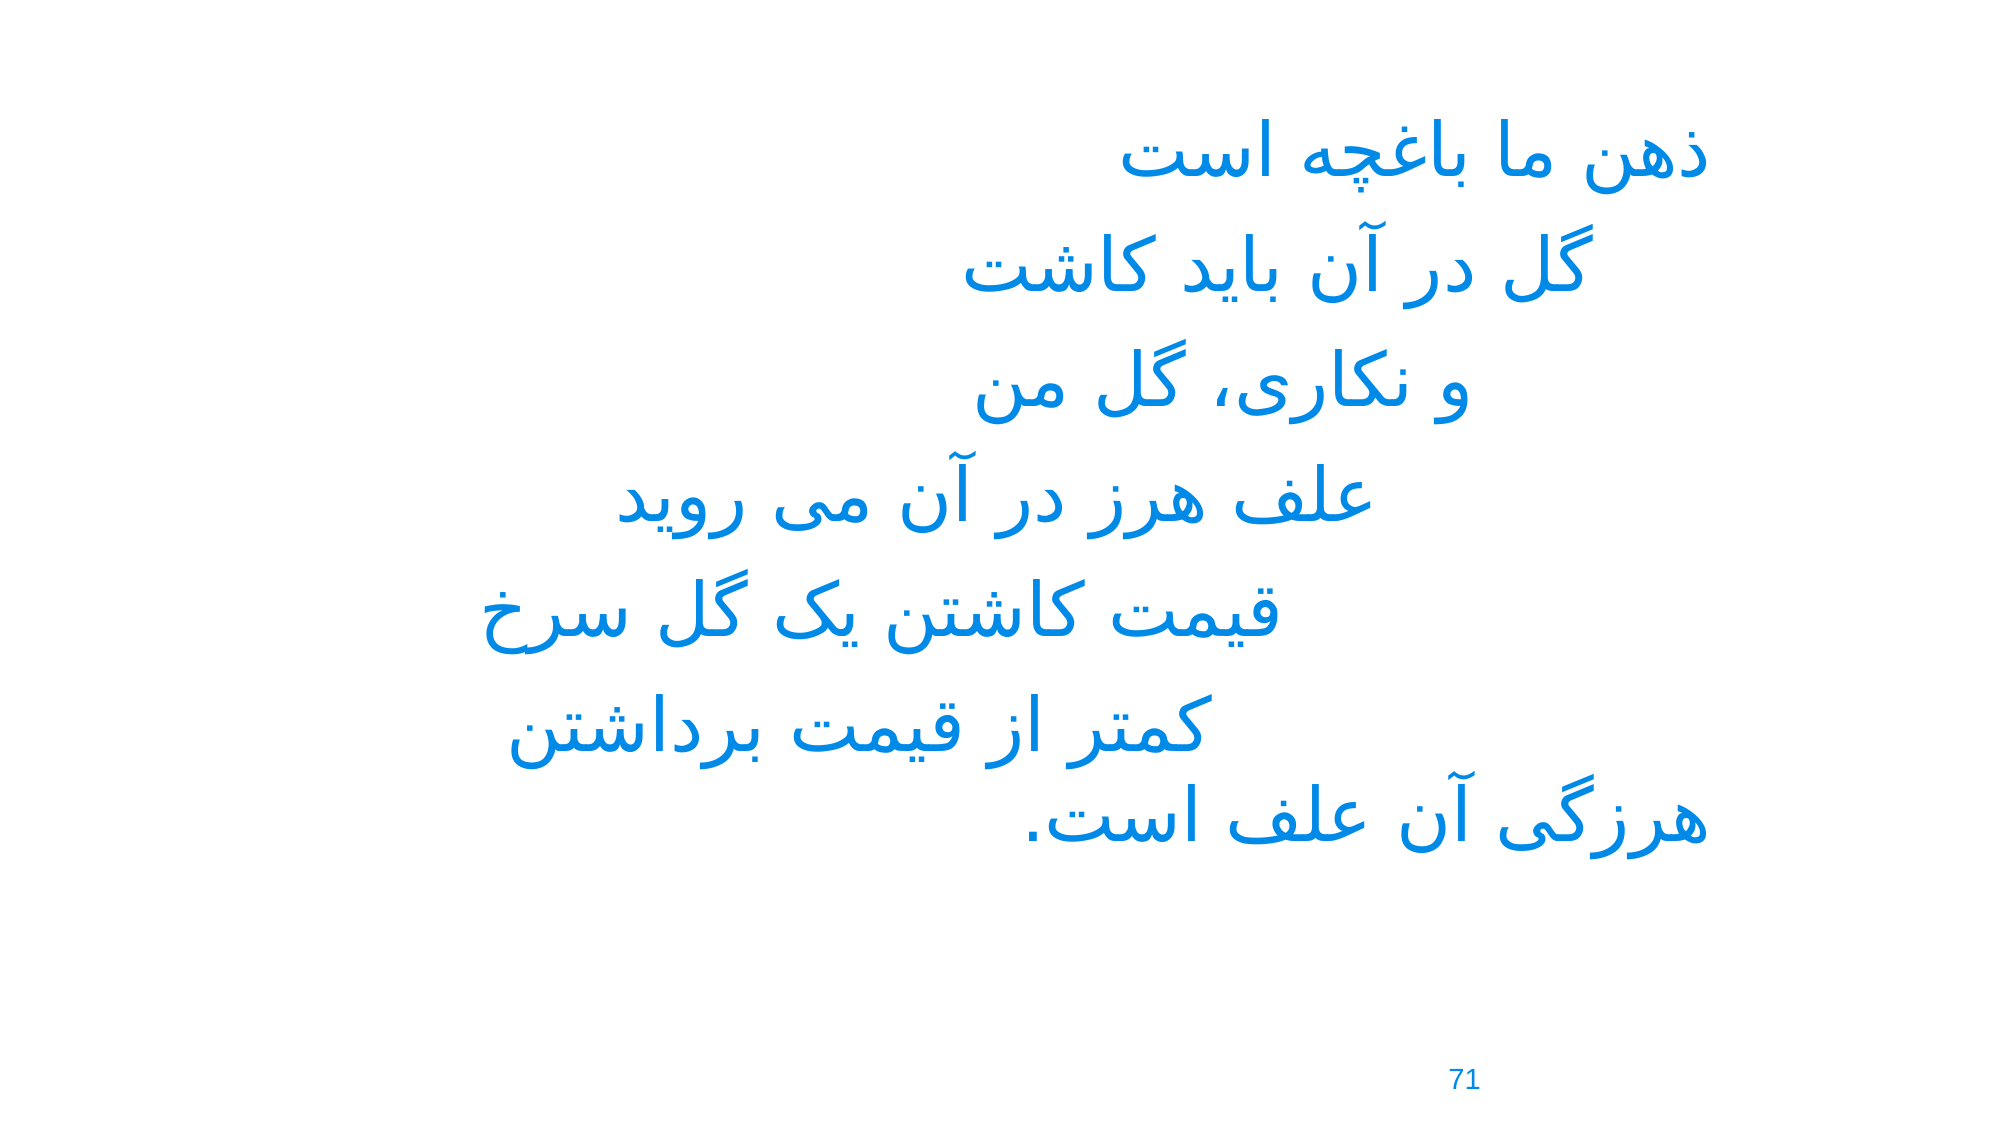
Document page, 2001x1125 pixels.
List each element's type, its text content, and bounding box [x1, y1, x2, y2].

slide_number 71 [1433, 1024, 1901, 1103]
text_box ذهن ما باغچه است گل در آن باید کاشت و نکاری، گل من علف هرز در آن می روید قیمت کاشتن یک گل سرخ کمتر از قیمت برداشتن هرزگی آن علف است. [273, 93, 1727, 864]
